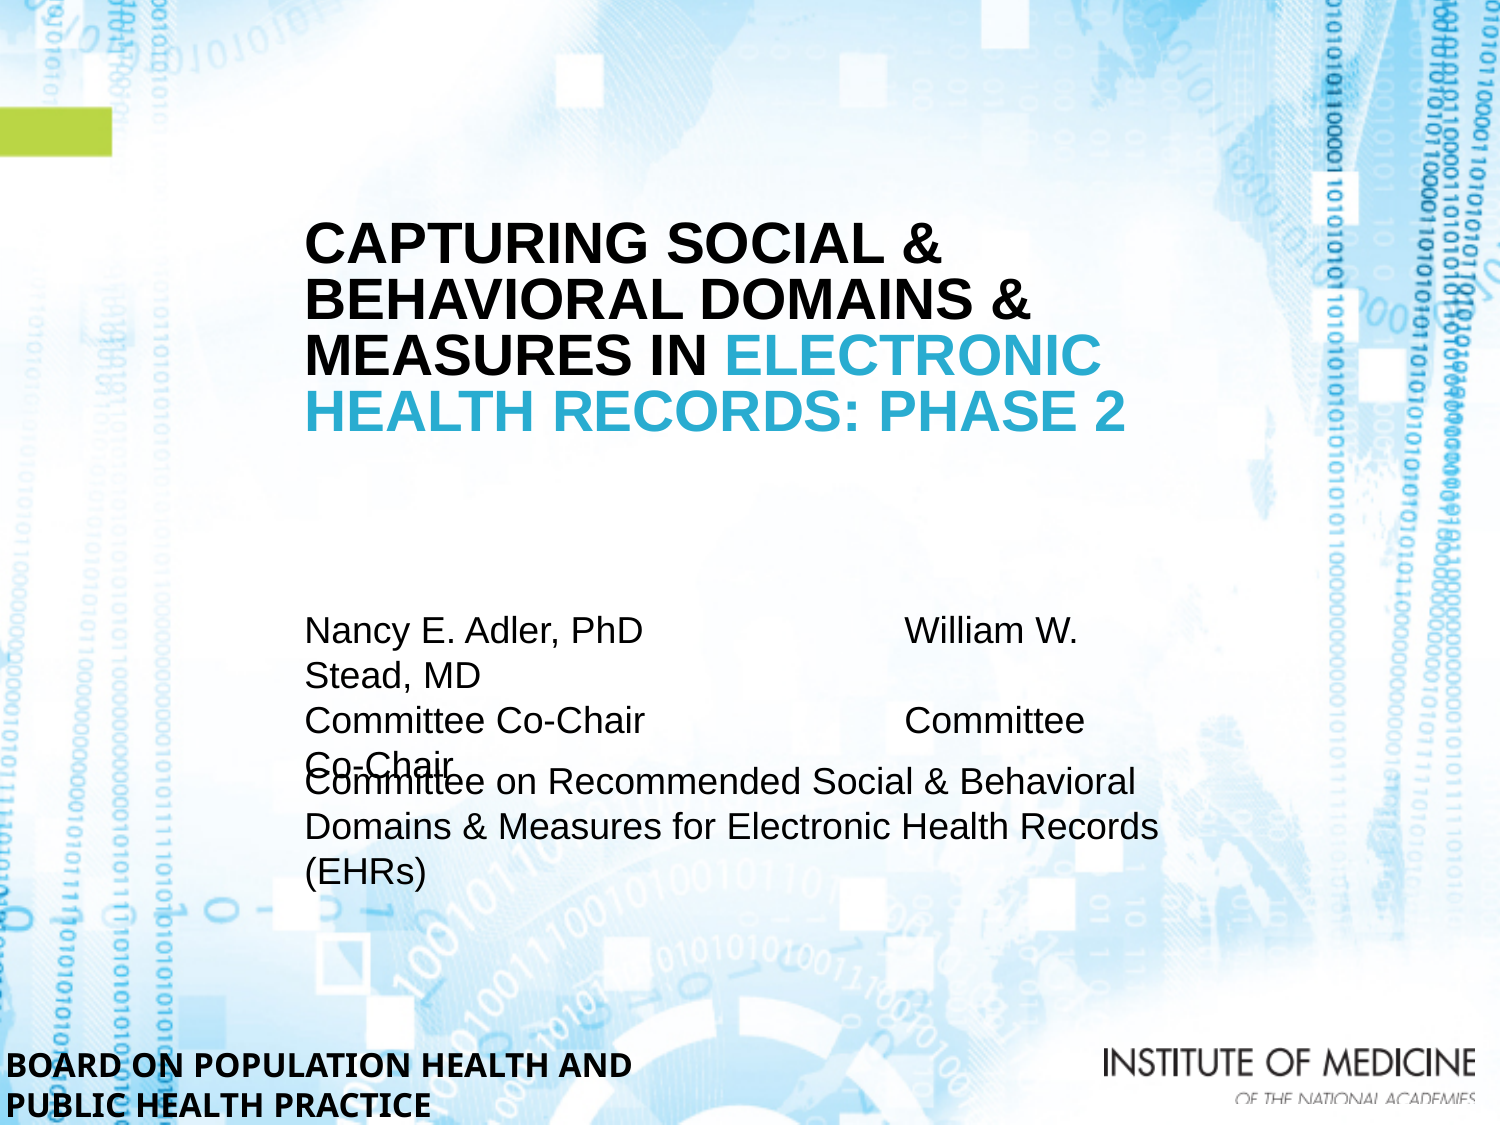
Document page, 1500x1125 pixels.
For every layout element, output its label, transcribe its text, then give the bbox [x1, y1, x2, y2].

picture [0, 0, 1500, 1125]
text_box Board on Population Health and Public Health Practice [0, 1036, 700, 1125]
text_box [289, 211, 1211, 902]
